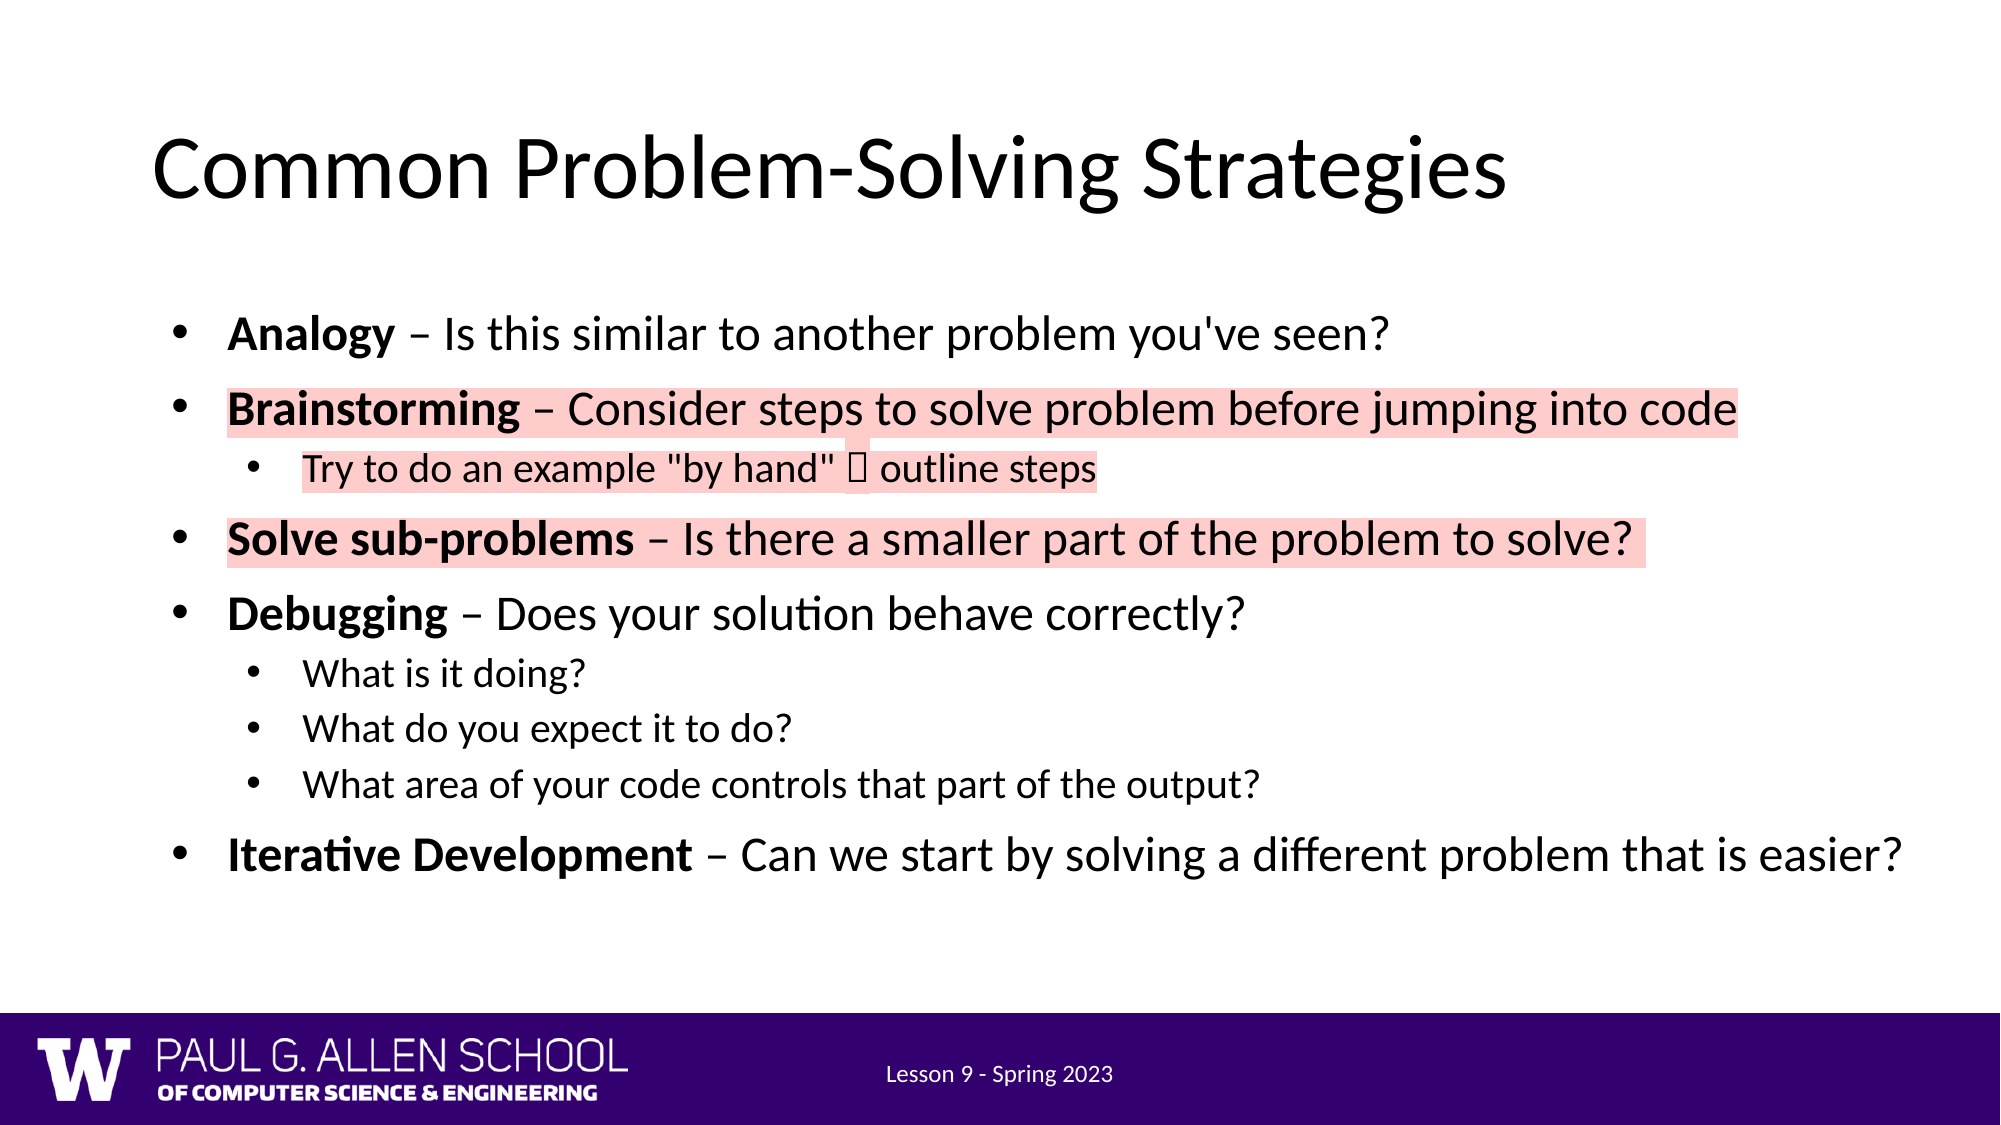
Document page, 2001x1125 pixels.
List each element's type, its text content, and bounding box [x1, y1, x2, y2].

title Common Problem-Solving Strategies [137, 59, 1863, 278]
list Analogy – Is this similar to another problem you've seen? Brainstorming – Consider steps to solve problem before jumping into code Try to do an example "by hand"  outline steps Solve sub-problems – Is there a smaller part of the problem to solve? Debugging – Does your solution behave correctly? What is it doing? What do you expect it to do? What area of your code controls that part of the output? Iterative Development – Can we start by solving a different problem that is easier? [137, 299, 1925, 1003]
picture [0, 1013, 2000, 1125]
footer Lesson 9 - Spring 2023 [662, 1042, 1338, 1103]
